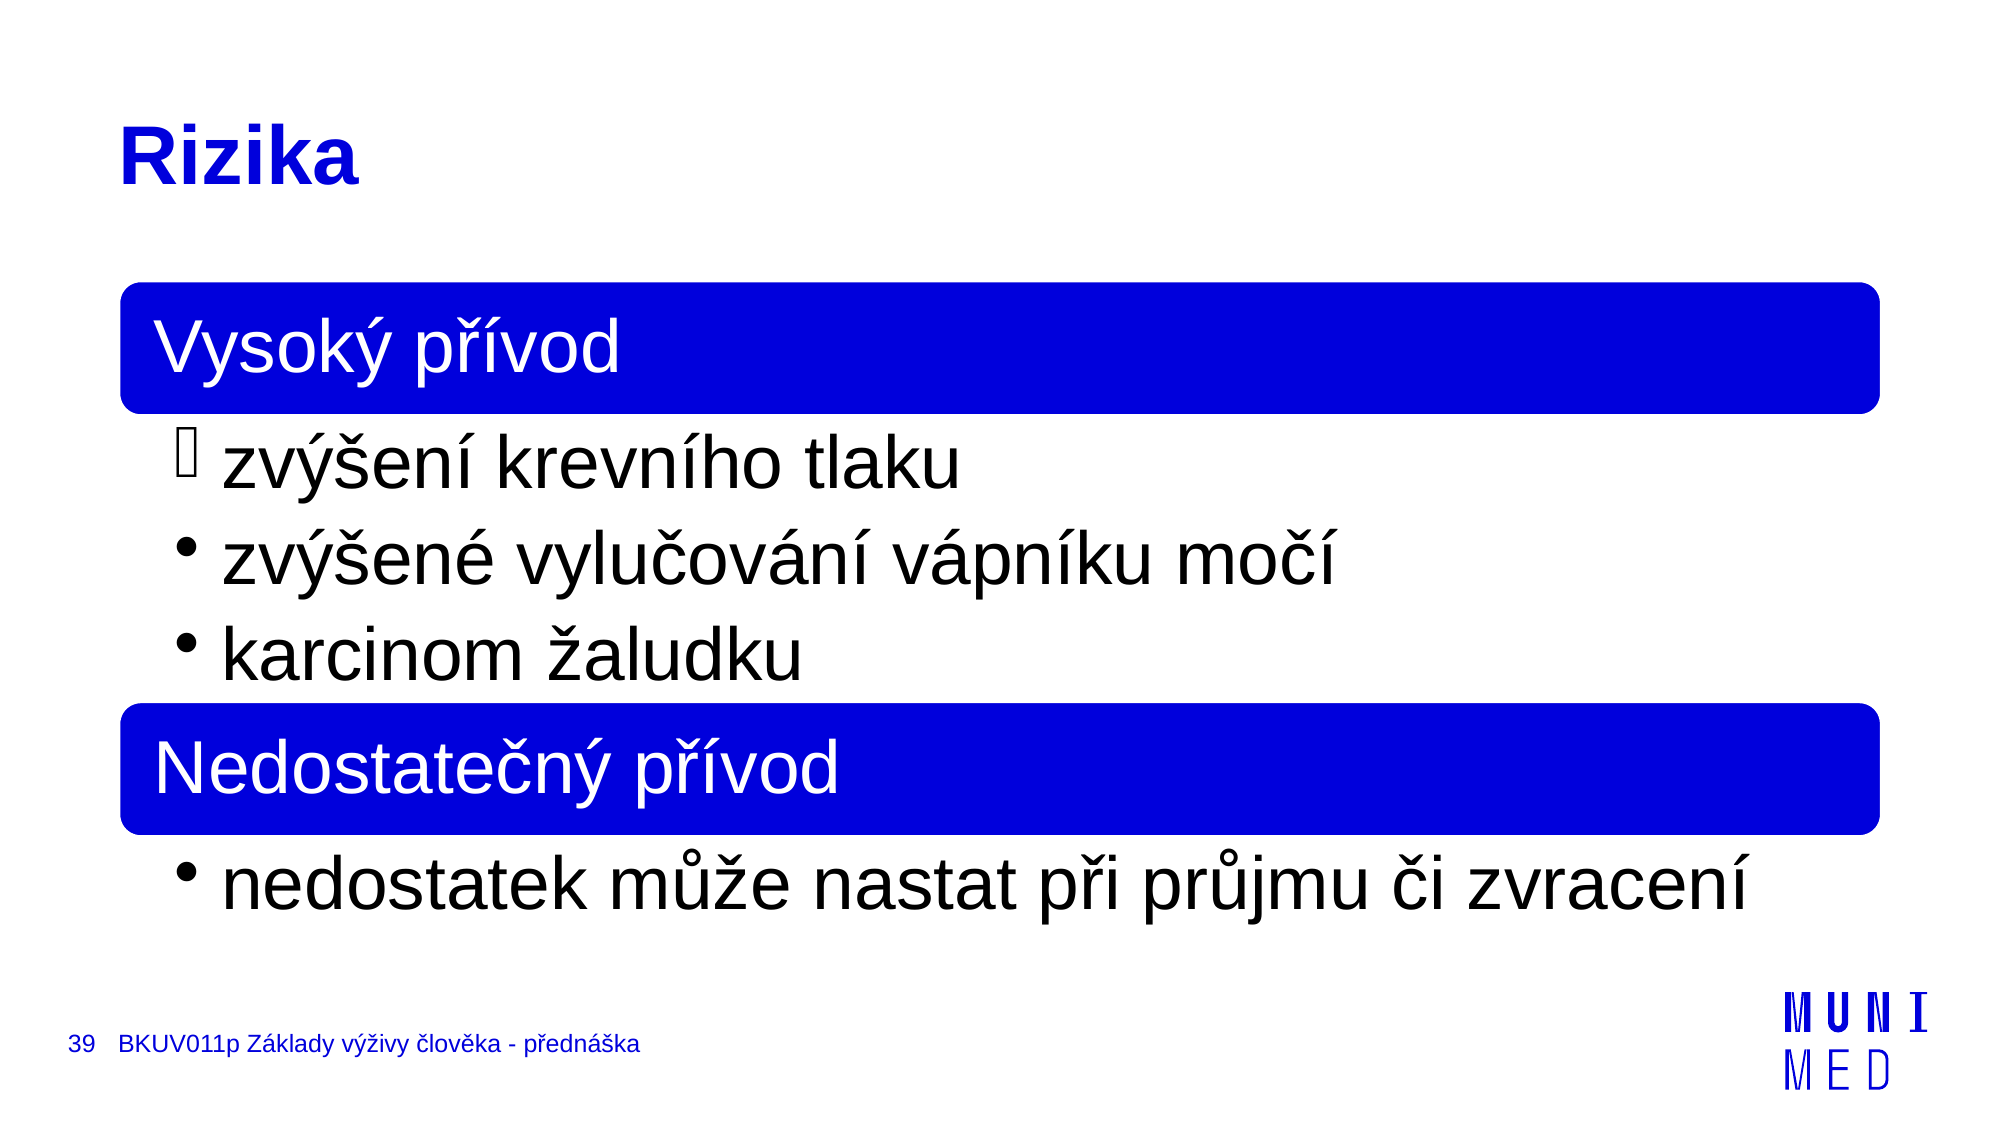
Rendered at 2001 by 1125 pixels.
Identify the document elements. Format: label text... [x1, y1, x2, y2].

slide_number 39 [67, 1021, 110, 1063]
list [117, 277, 1883, 958]
footer BKUV011p Základy výživy člověka - přednáška [118, 1021, 1418, 1063]
title Rizika [118, 118, 1883, 193]
